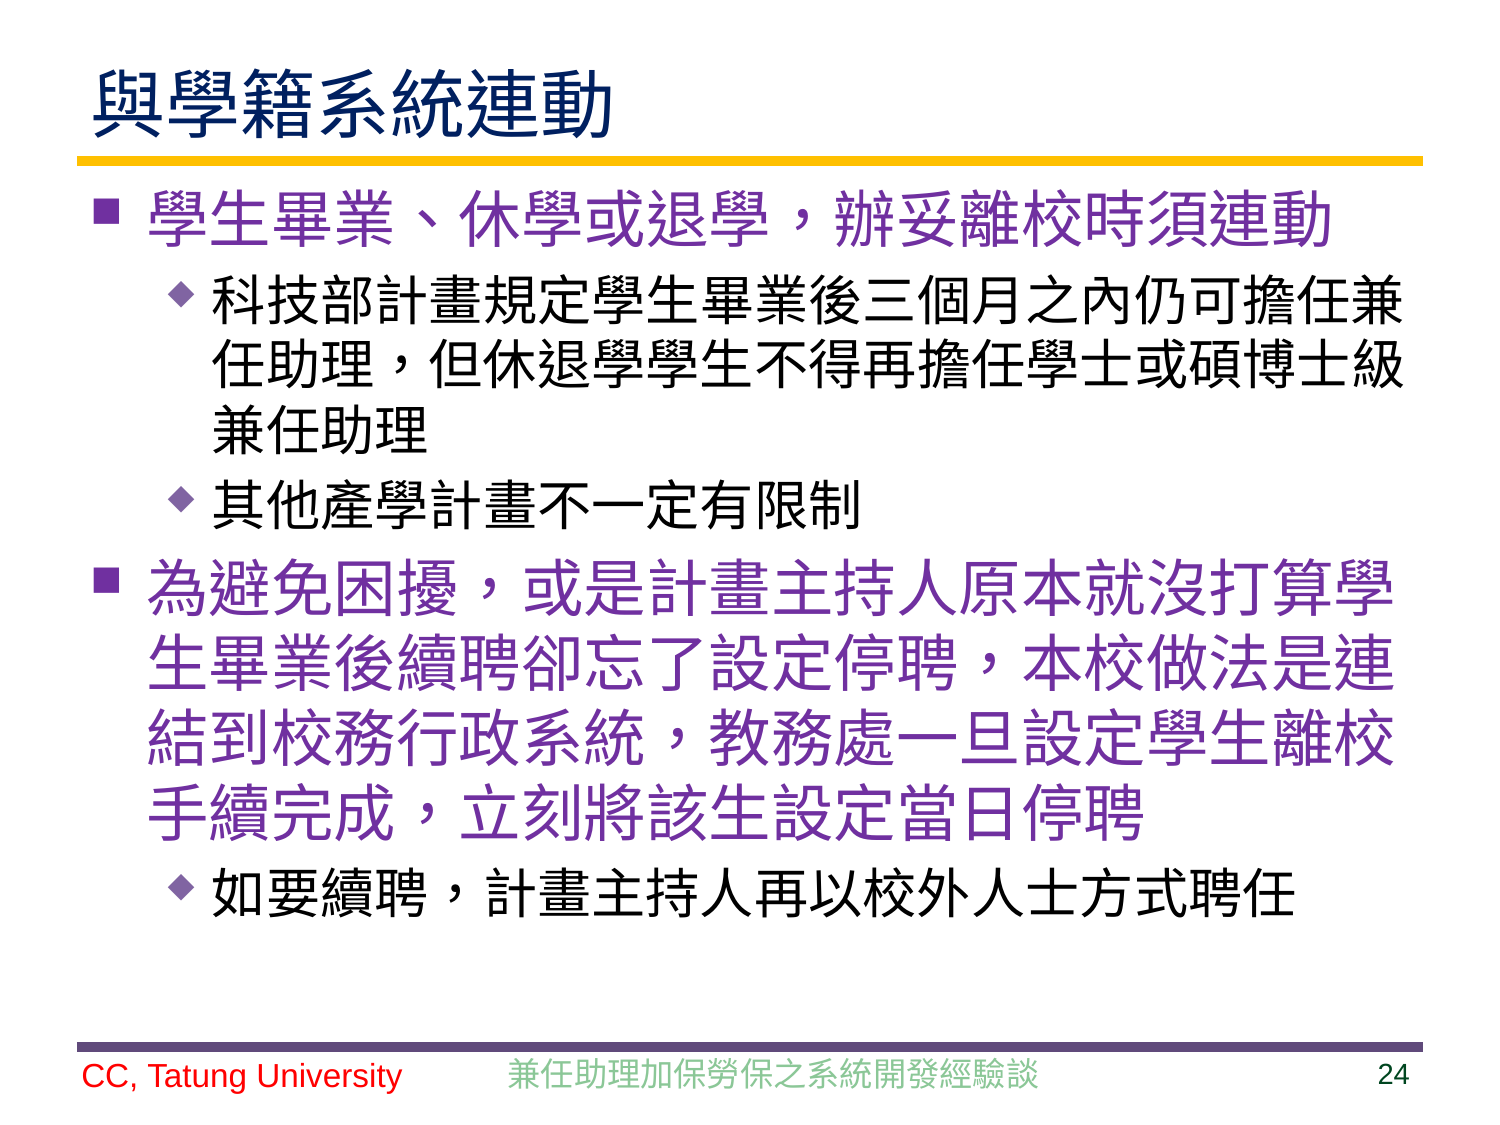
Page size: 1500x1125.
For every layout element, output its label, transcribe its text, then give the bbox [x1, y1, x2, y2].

footer 兼任助理加保勞保之系統開發經驗談 [442, 1042, 1105, 1103]
title 與學籍系統連動 [75, 45, 1425, 161]
list 學生畢業、休學或退學，辦妥離校時須連動 科技部計畫規定學生畢業後三個月之內仍可擔任兼任助理，但休退學學生不得再擔任學士或碩博士級兼任助理 其他產學計畫不一定有限制 為避免困擾，或是計畫主持人原本就沒打算學生畢業後續聘卻忘了設定停聘，本校做法是連結到校務行政系統，教務處一旦設定學生離校手續完成，立刻將該生設定當日停聘 如要續聘，計畫主持人再以校外人士方式聘任 [75, 172, 1425, 1035]
slide_number 24 [1246, 1042, 1425, 1103]
